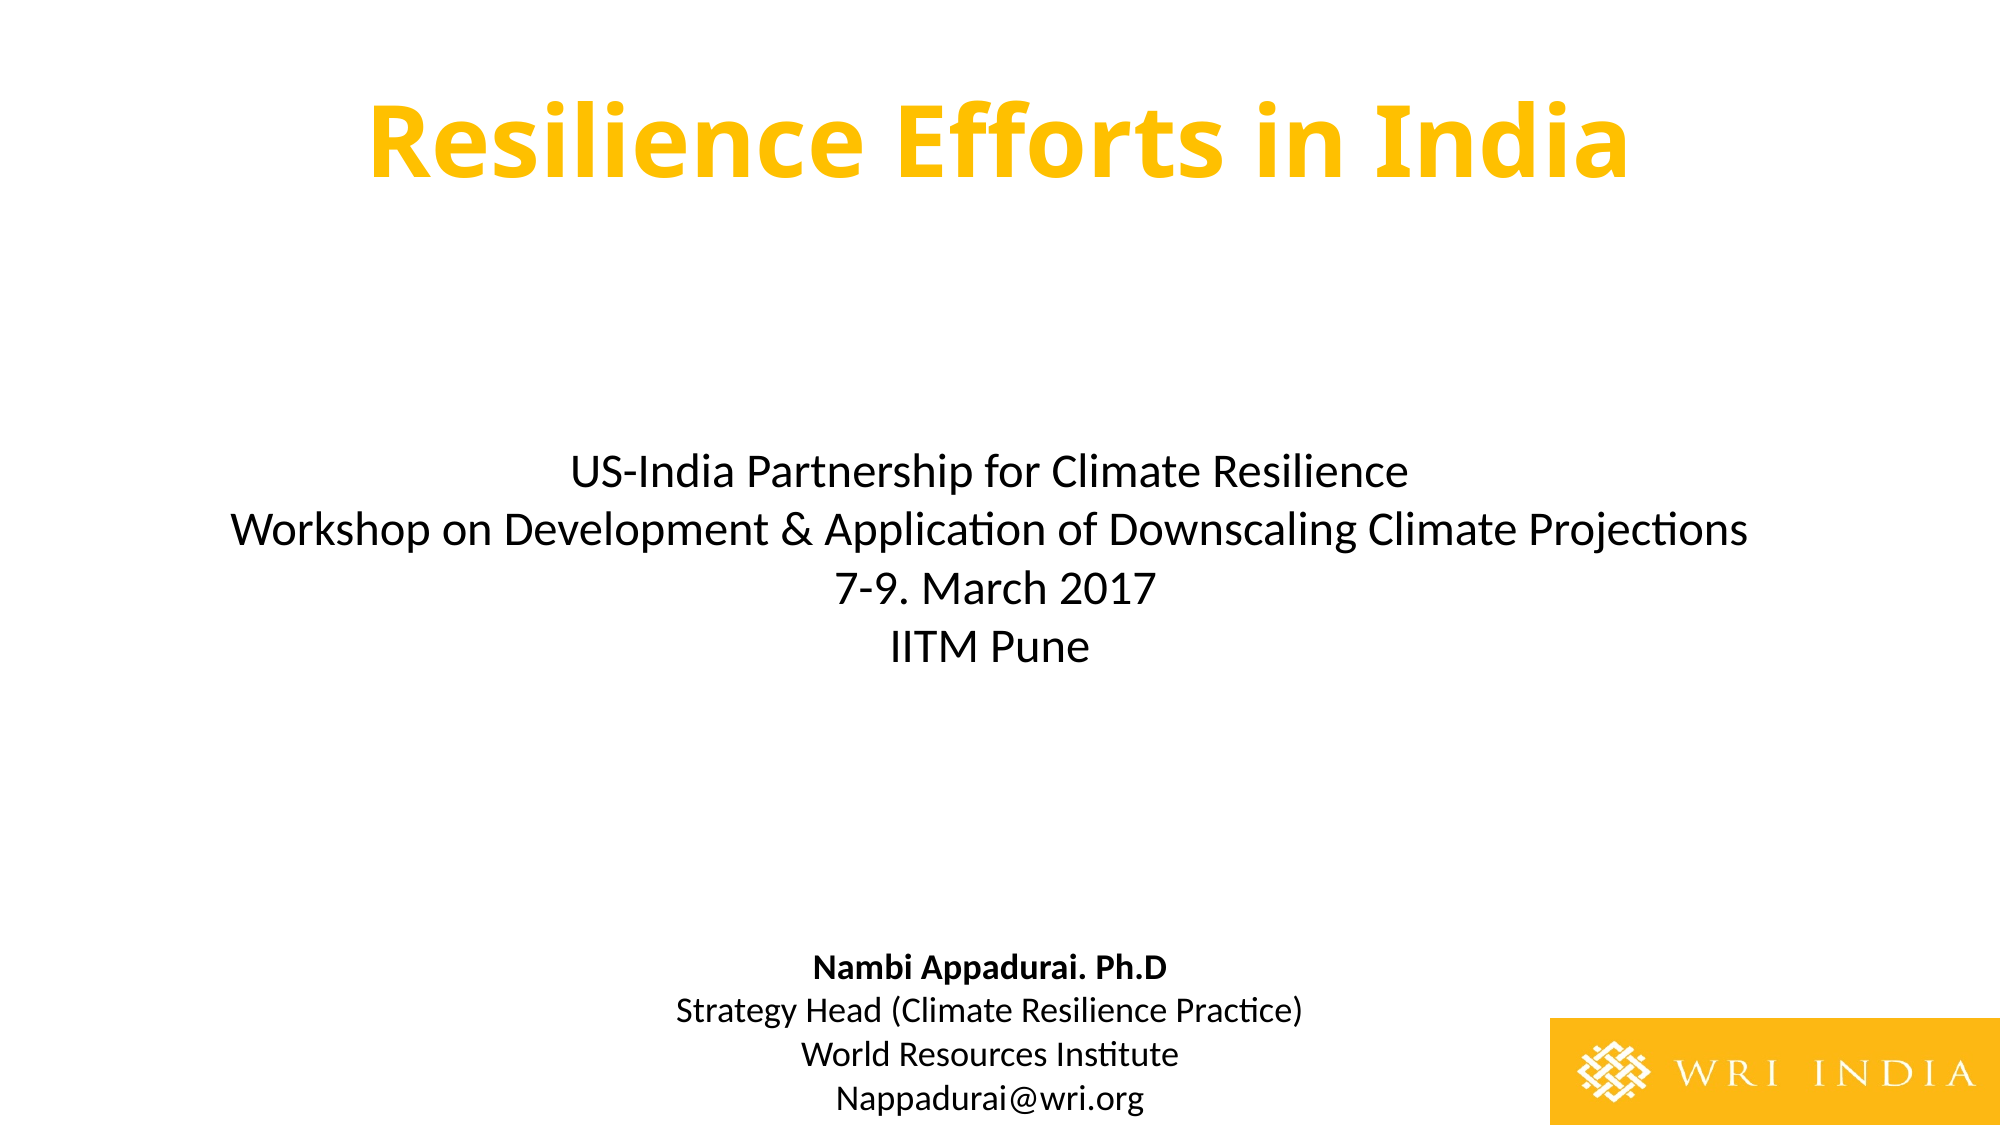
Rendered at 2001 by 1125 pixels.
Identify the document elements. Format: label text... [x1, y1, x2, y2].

picture [1549, 1018, 2000, 1125]
list US-India Partnership for Climate Resilience Workshop on Development & Application of Downscaling Climate Projections 7-9. March 2017 IITM Pune Nambi Appadurai. Ph.D Strategy Head (Climate Resilience Practice) World Resources Institute Nappadurai@wri.org [117, 238, 1863, 1125]
title Resilience Efforts in India [137, 36, 1863, 238]
